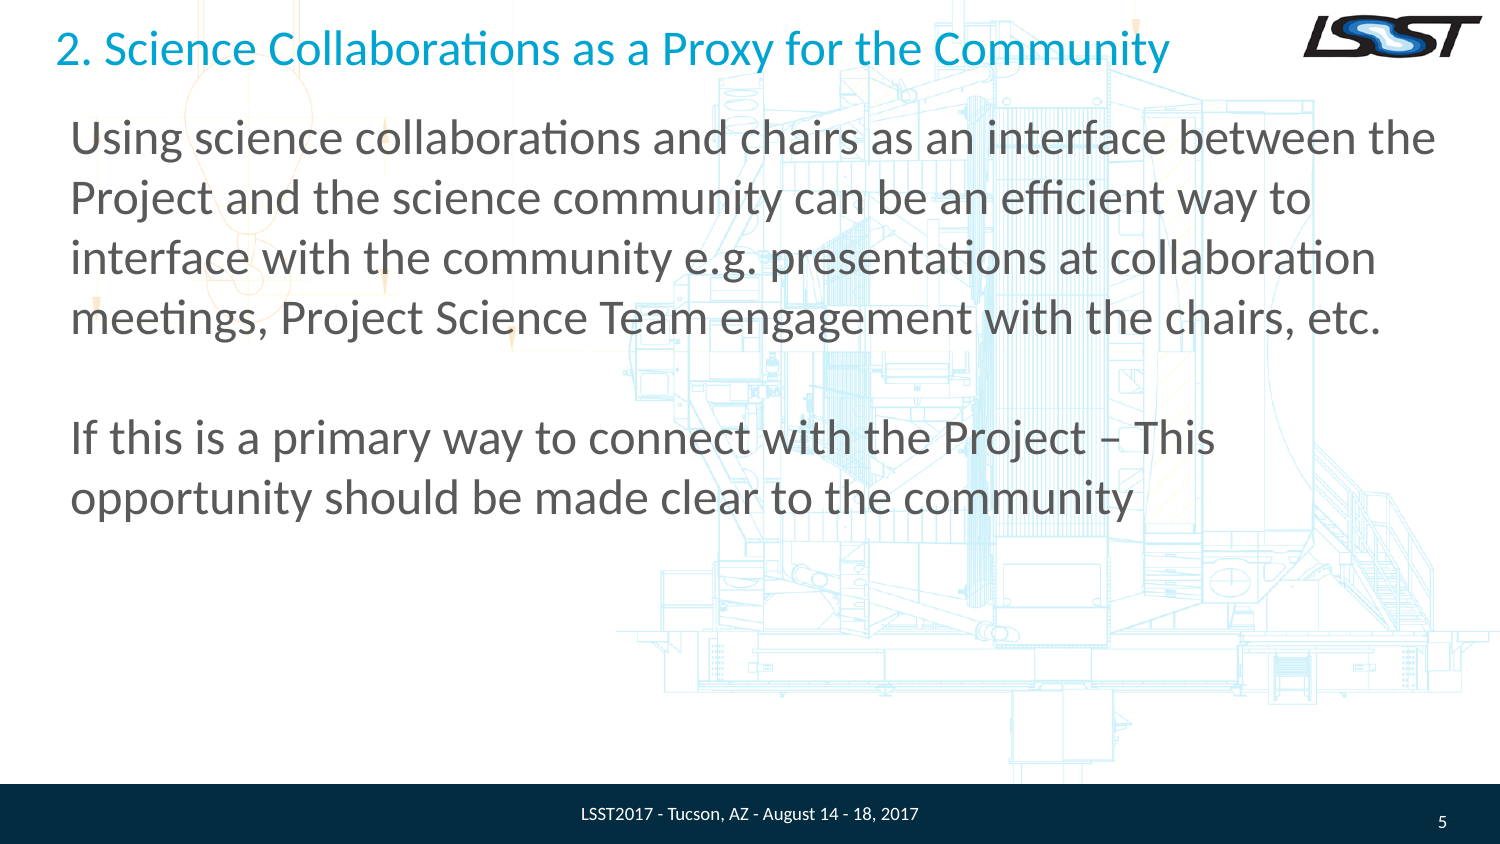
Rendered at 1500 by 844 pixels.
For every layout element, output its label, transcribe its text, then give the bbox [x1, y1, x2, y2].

picture [0, 0, 1500, 784]
slide_number 5 [1112, 798, 1463, 844]
title 2. Science Collaborations as a Proxy for the Community [40, 13, 1463, 77]
list Using science collaborations and chairs as an interface between the Project and the science community can be an efficient way to interface with the community e.g. presentations at collaboration meetings, Project Science Team engagement with the chairs, etc. If this is a primary way to connect with the Project – This opportunity should be made clear to the community [40, 97, 1463, 754]
footer LSST2017 - Tucson, AZ - August 14 - 18, 2017 [512, 790, 988, 836]
